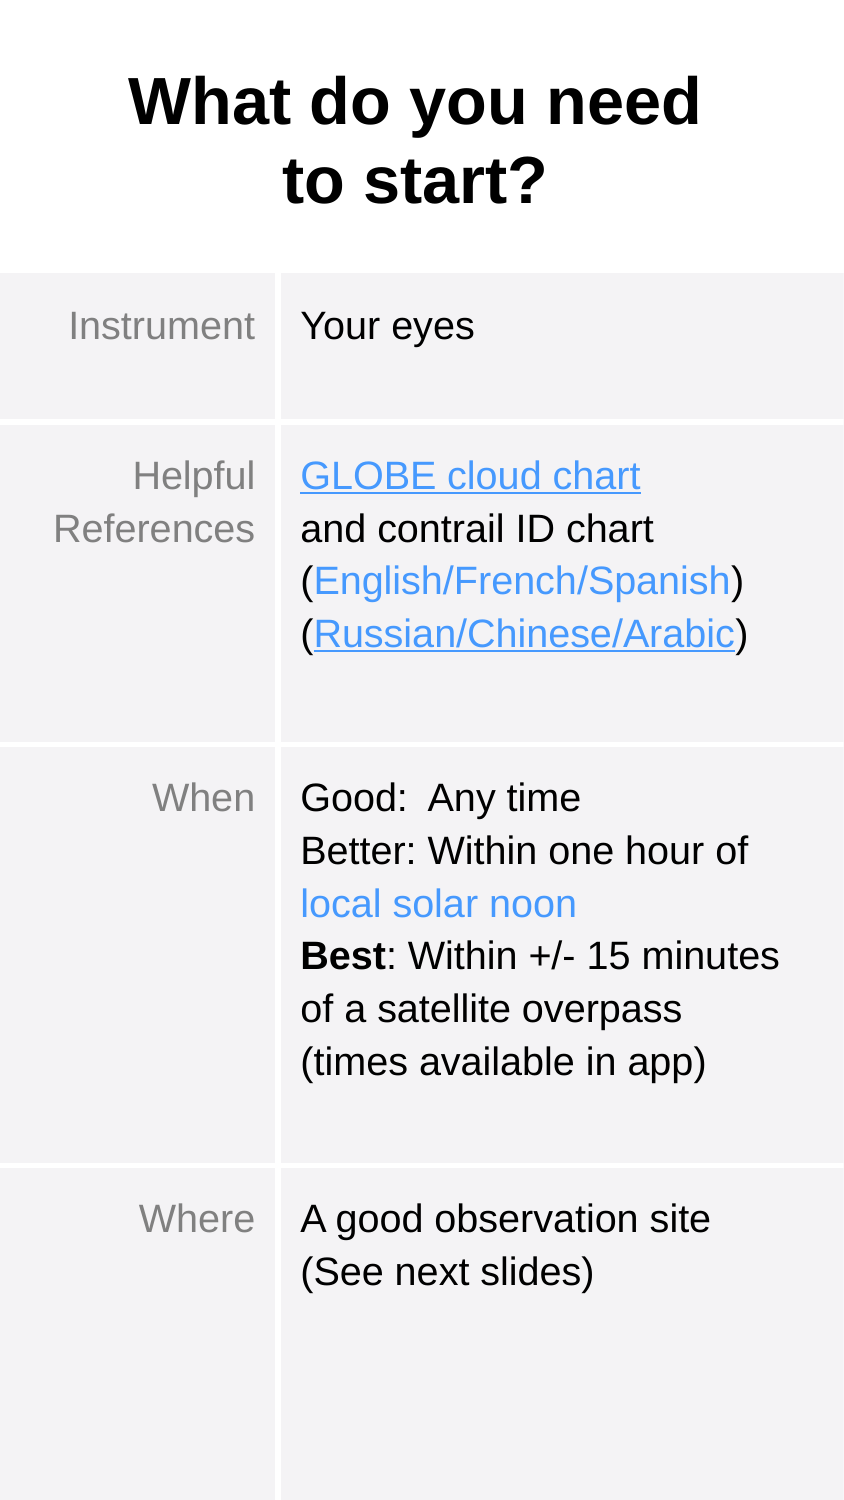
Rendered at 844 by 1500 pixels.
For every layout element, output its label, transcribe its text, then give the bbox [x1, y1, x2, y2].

table_header Instrument [0, 273, 275, 419]
table_cell Where [0, 1168, 275, 1500]
title What do you need to start? [33, 40, 798, 235]
table_cell Good: Any time Better: Within one hour of local solar noon Best: Within +/- 15 minutes of a satellite overpass (times available in app) [281, 747, 844, 1163]
table_cell Helpful References [0, 425, 275, 742]
table_cell A good observation site (See next slides) [281, 1168, 844, 1500]
table_header Your eyes [281, 273, 844, 419]
table_cell When [0, 747, 275, 1163]
table_cell GLOBE cloud chart and contrail ID chart (English/French/Spanish) (Russian/Chinese/Arabic) [281, 425, 844, 742]
